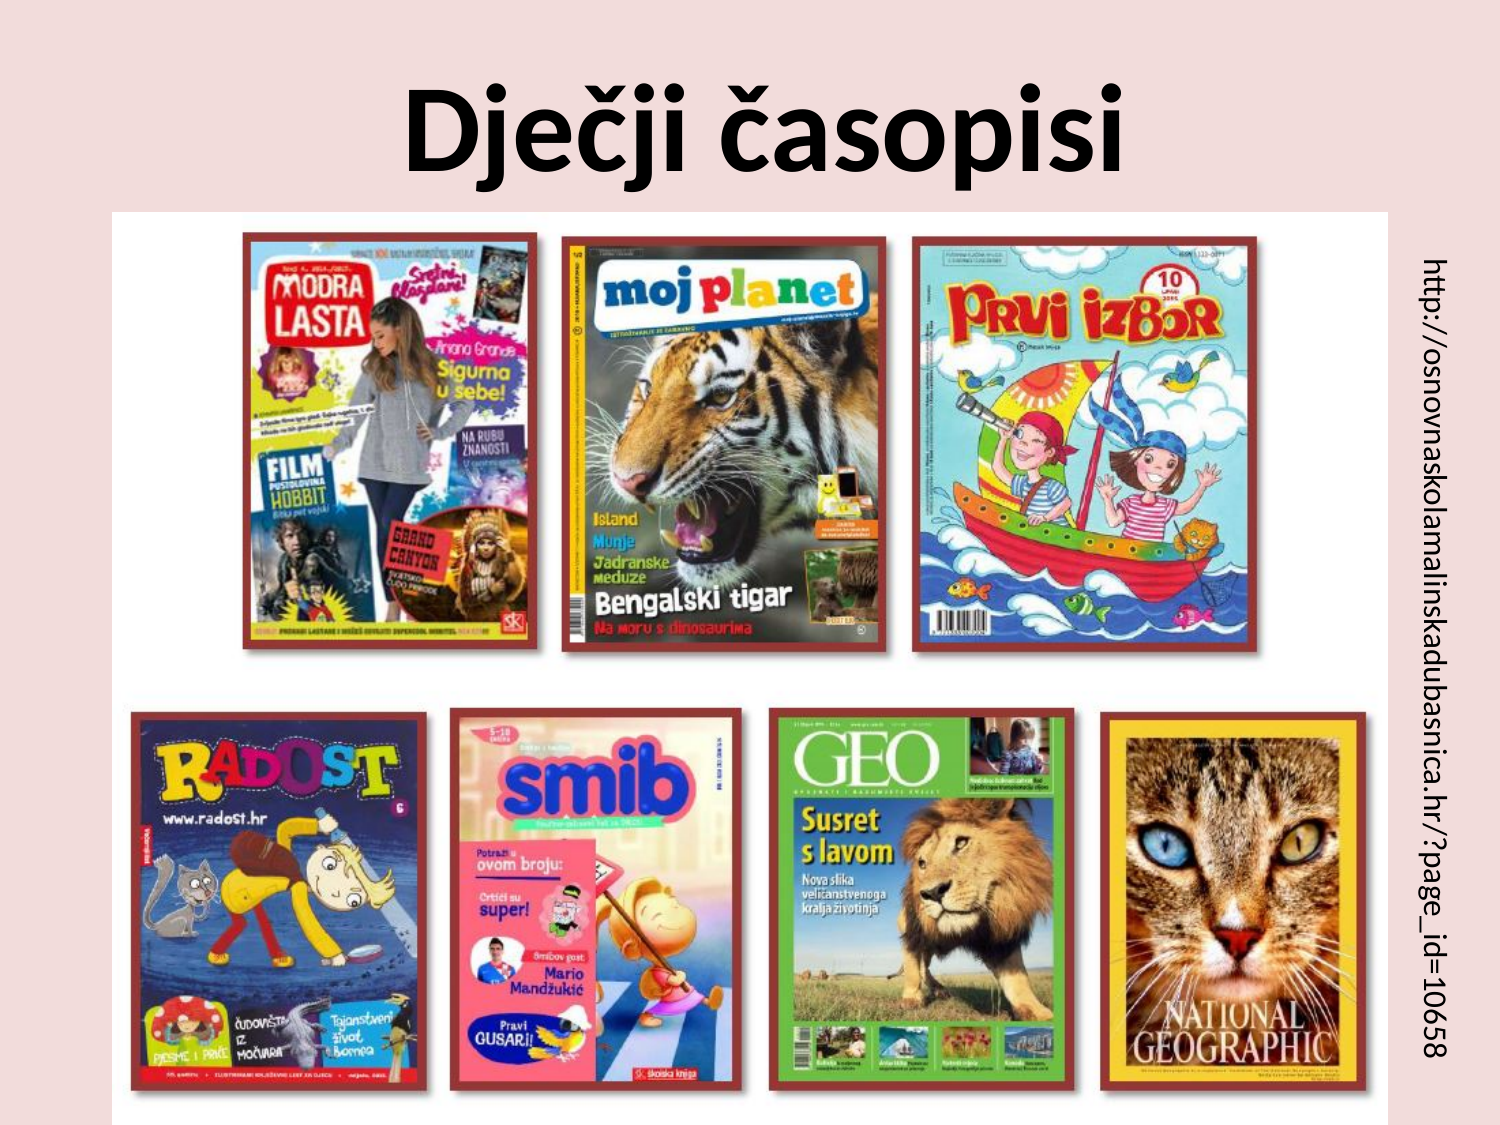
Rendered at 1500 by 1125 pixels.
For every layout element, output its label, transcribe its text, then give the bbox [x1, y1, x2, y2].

text_box http://osnovnaskolamalinskadubasnica.hr/?page_id=10658 [1410, 243, 1465, 1125]
title Dječji časopisi [29, 0, 1500, 244]
picture [112, 212, 1388, 1125]
